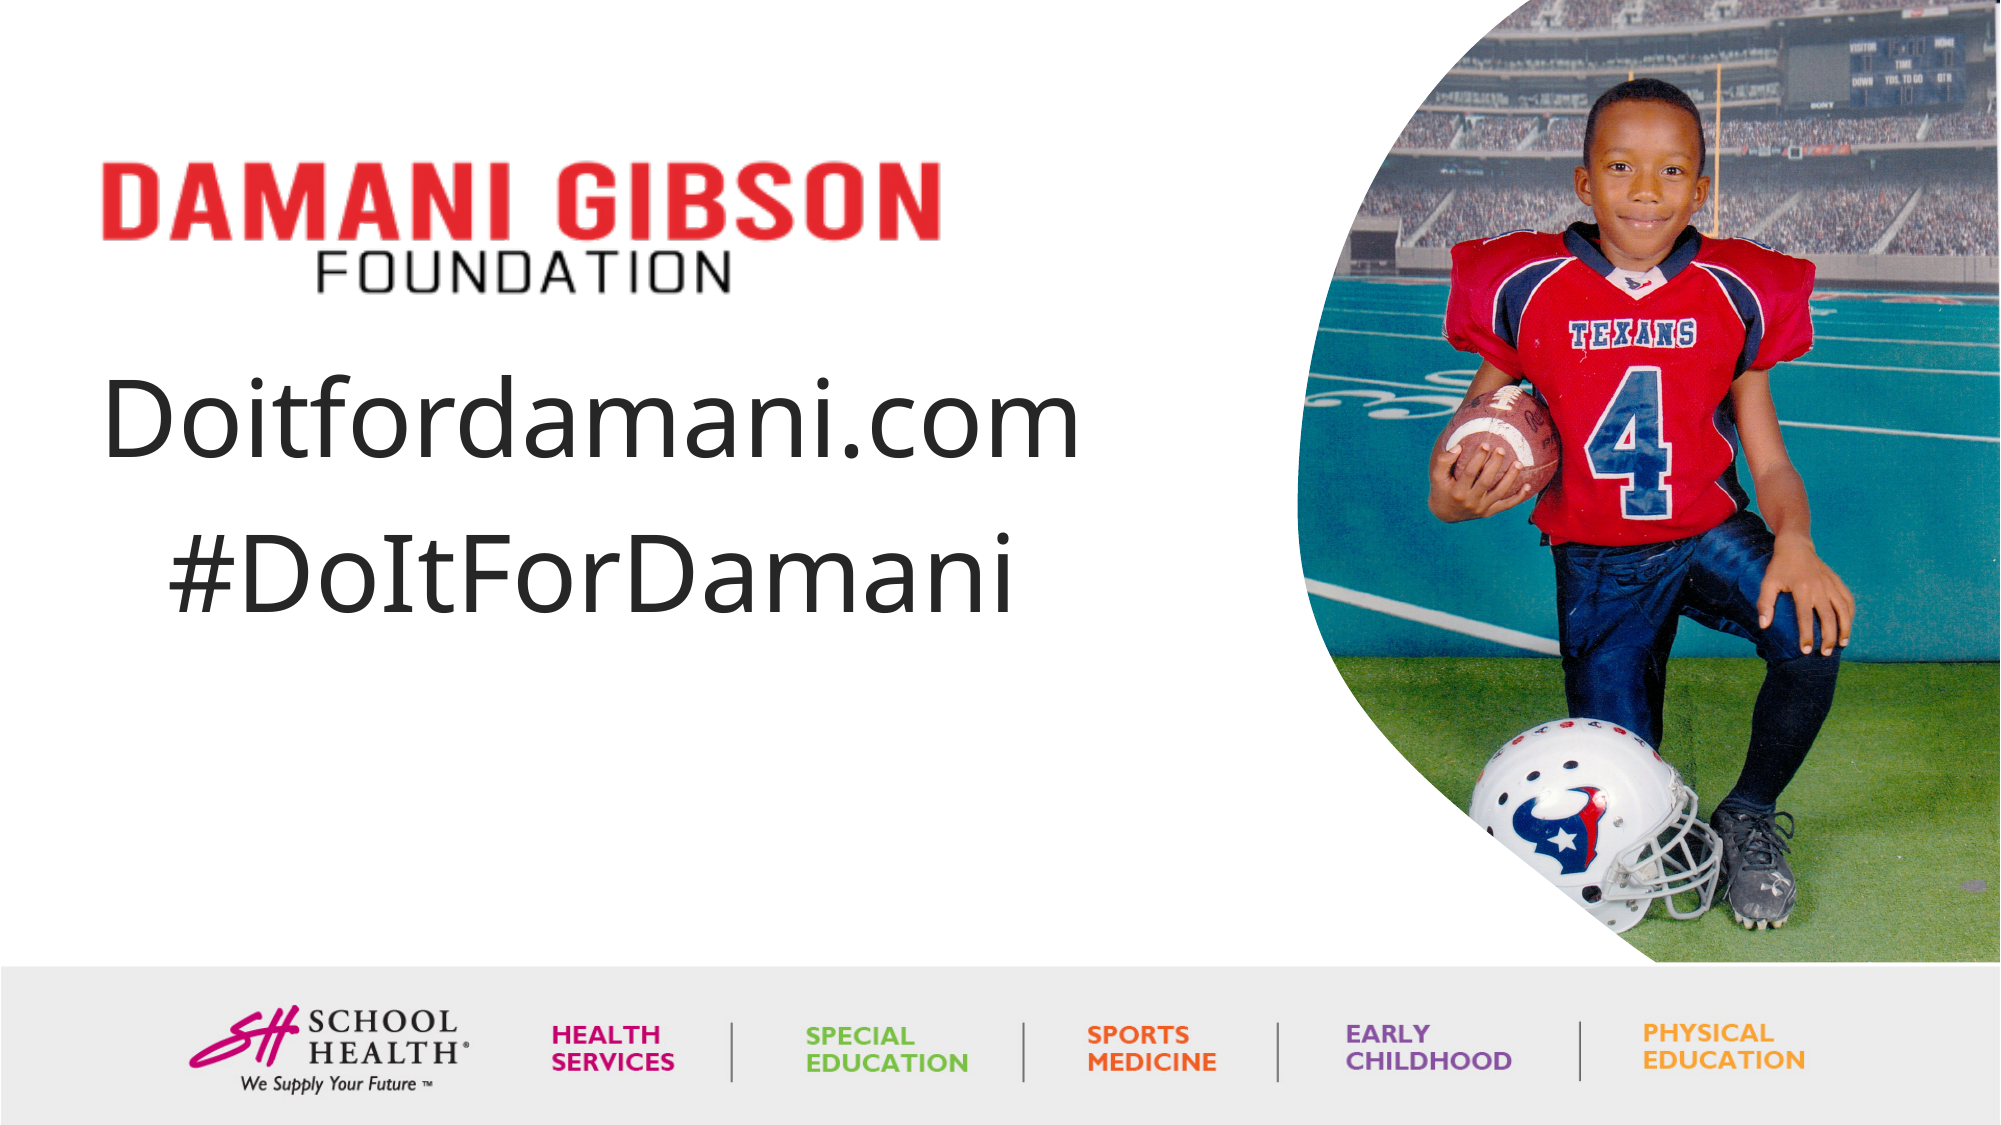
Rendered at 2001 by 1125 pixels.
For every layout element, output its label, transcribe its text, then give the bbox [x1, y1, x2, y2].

picture [0, 0, 2001, 1125]
title Doitfordamani.com #DoItForDamani [1051, 146, 1175, 650]
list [1297, 0, 2000, 963]
